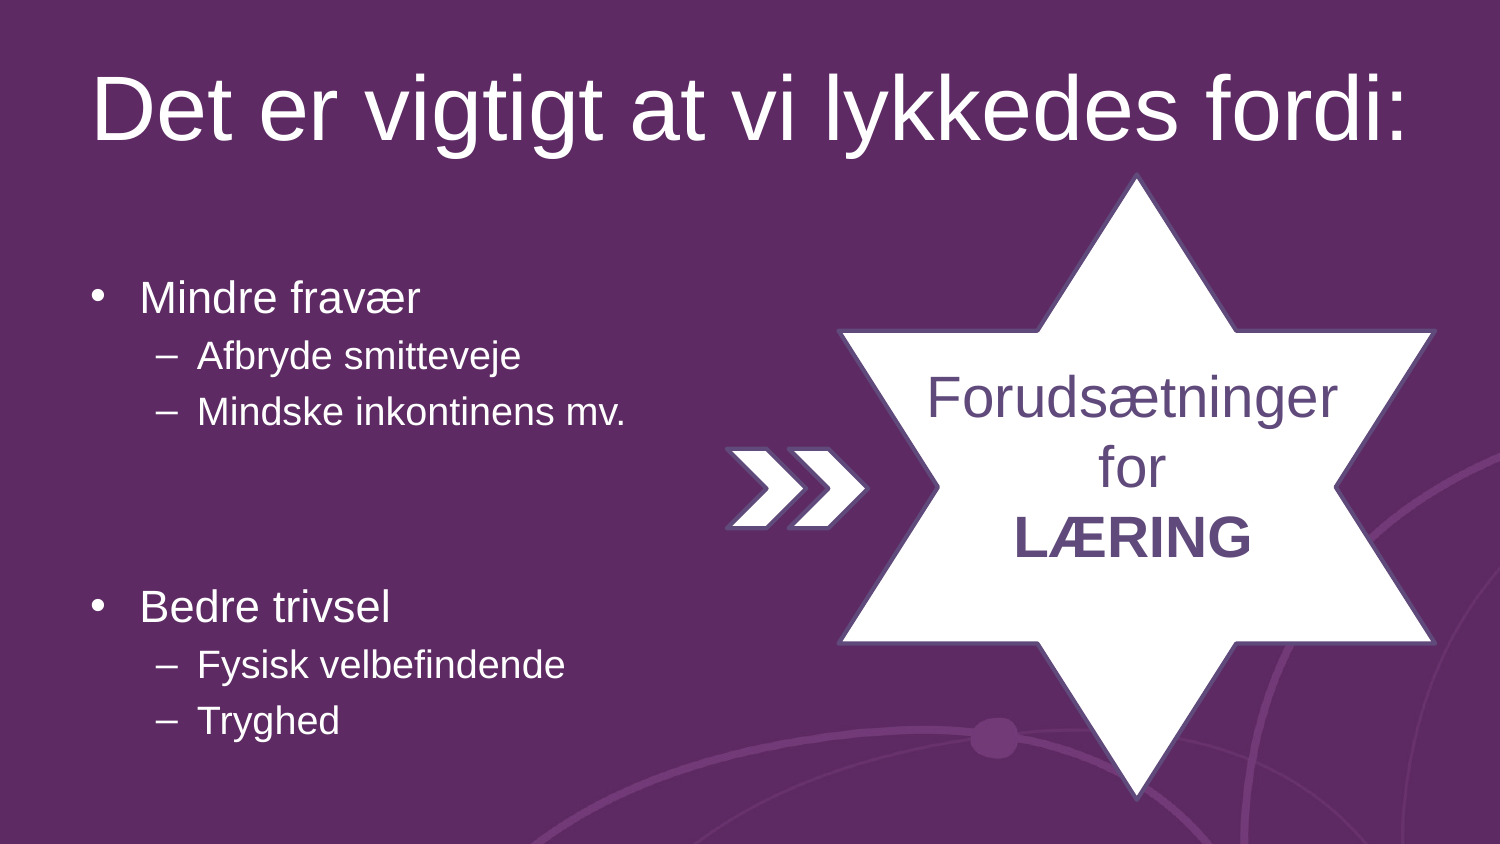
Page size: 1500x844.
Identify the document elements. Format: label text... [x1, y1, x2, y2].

text_box [836, 175, 1437, 463]
list Mindre fravær Afbryde smitteveje Mindske inkontinens mv. Bedre trivsel Fysisk velbefindende Tryghed [75, 196, 809, 754]
text_box [786, 446, 871, 531]
picture [0, 0, 1500, 844]
text_box [836, 511, 1437, 802]
text_box Forudsætninger for LÆRING [911, 351, 1354, 577]
text_box [724, 446, 809, 531]
title Det er vigtigt at vi lykkedes fordi: [75, 33, 1447, 175]
